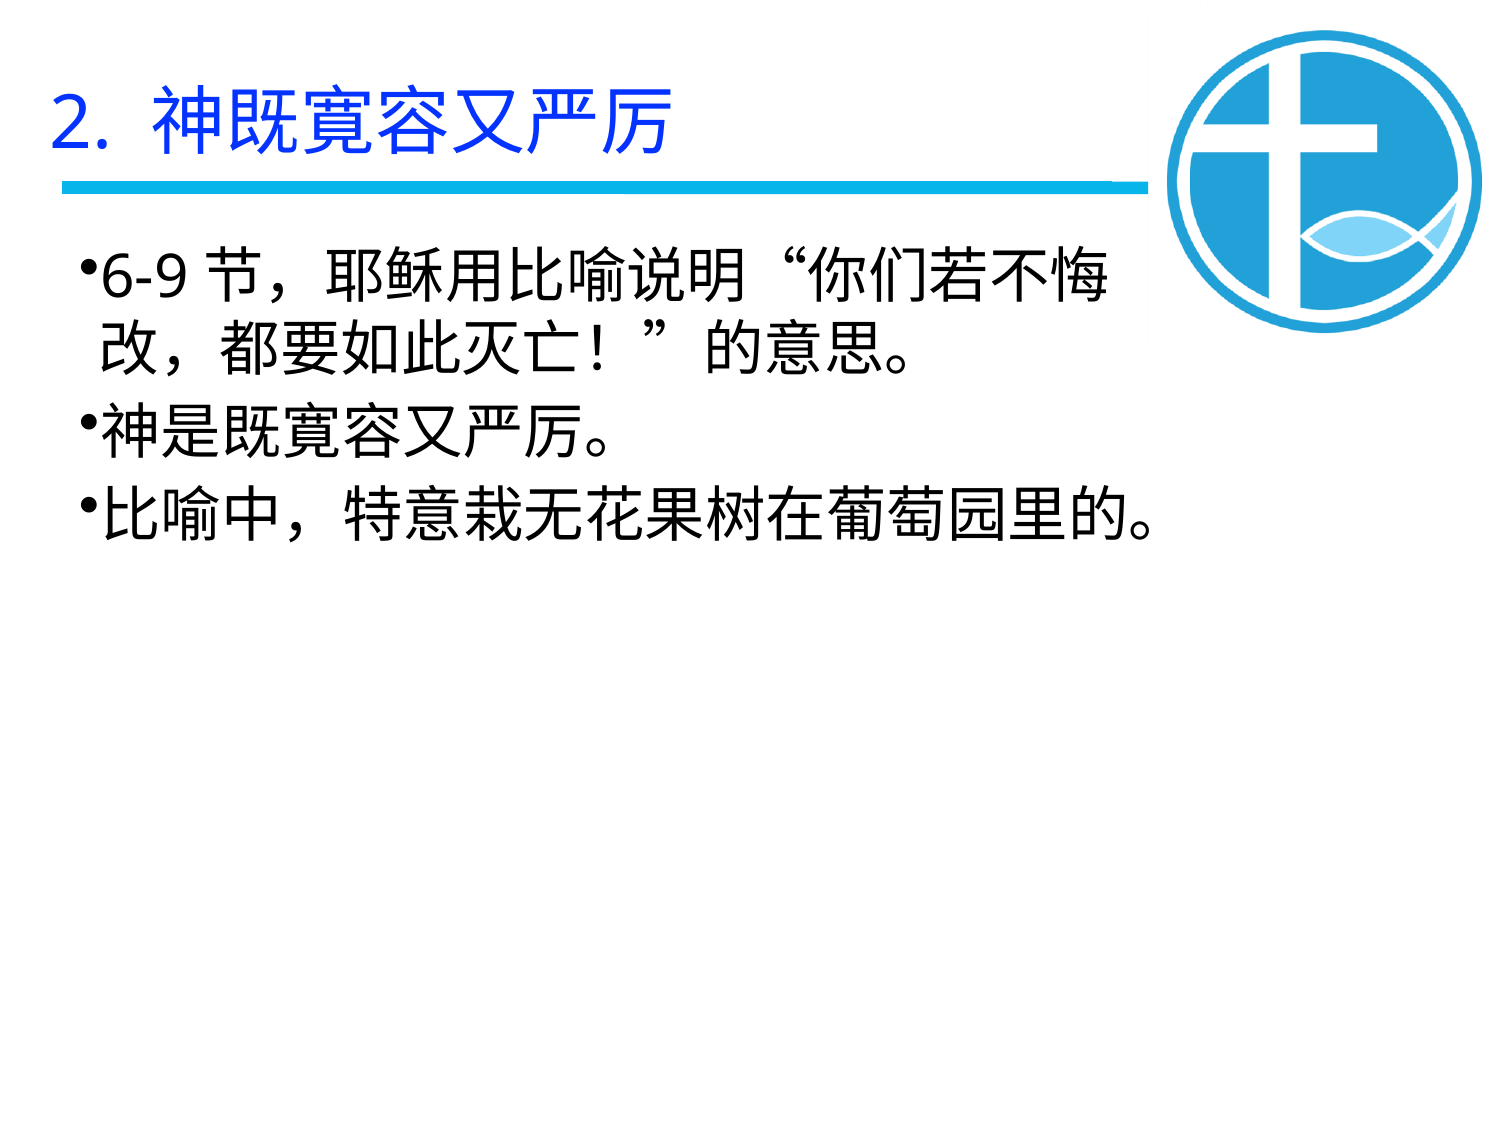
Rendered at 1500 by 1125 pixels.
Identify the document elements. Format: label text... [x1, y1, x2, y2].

text_box 2. 神既寛容又严厉 [42, 76, 1281, 173]
text_box 6-9节，耶稣用比喻说明“你们若不悔改，都要如此灭亡！”的意思。 神是既寛容又严厉。 比喻中，特意栽无花果树在葡萄园里的。 [71, 229, 1219, 556]
picture [1148, 0, 1500, 350]
